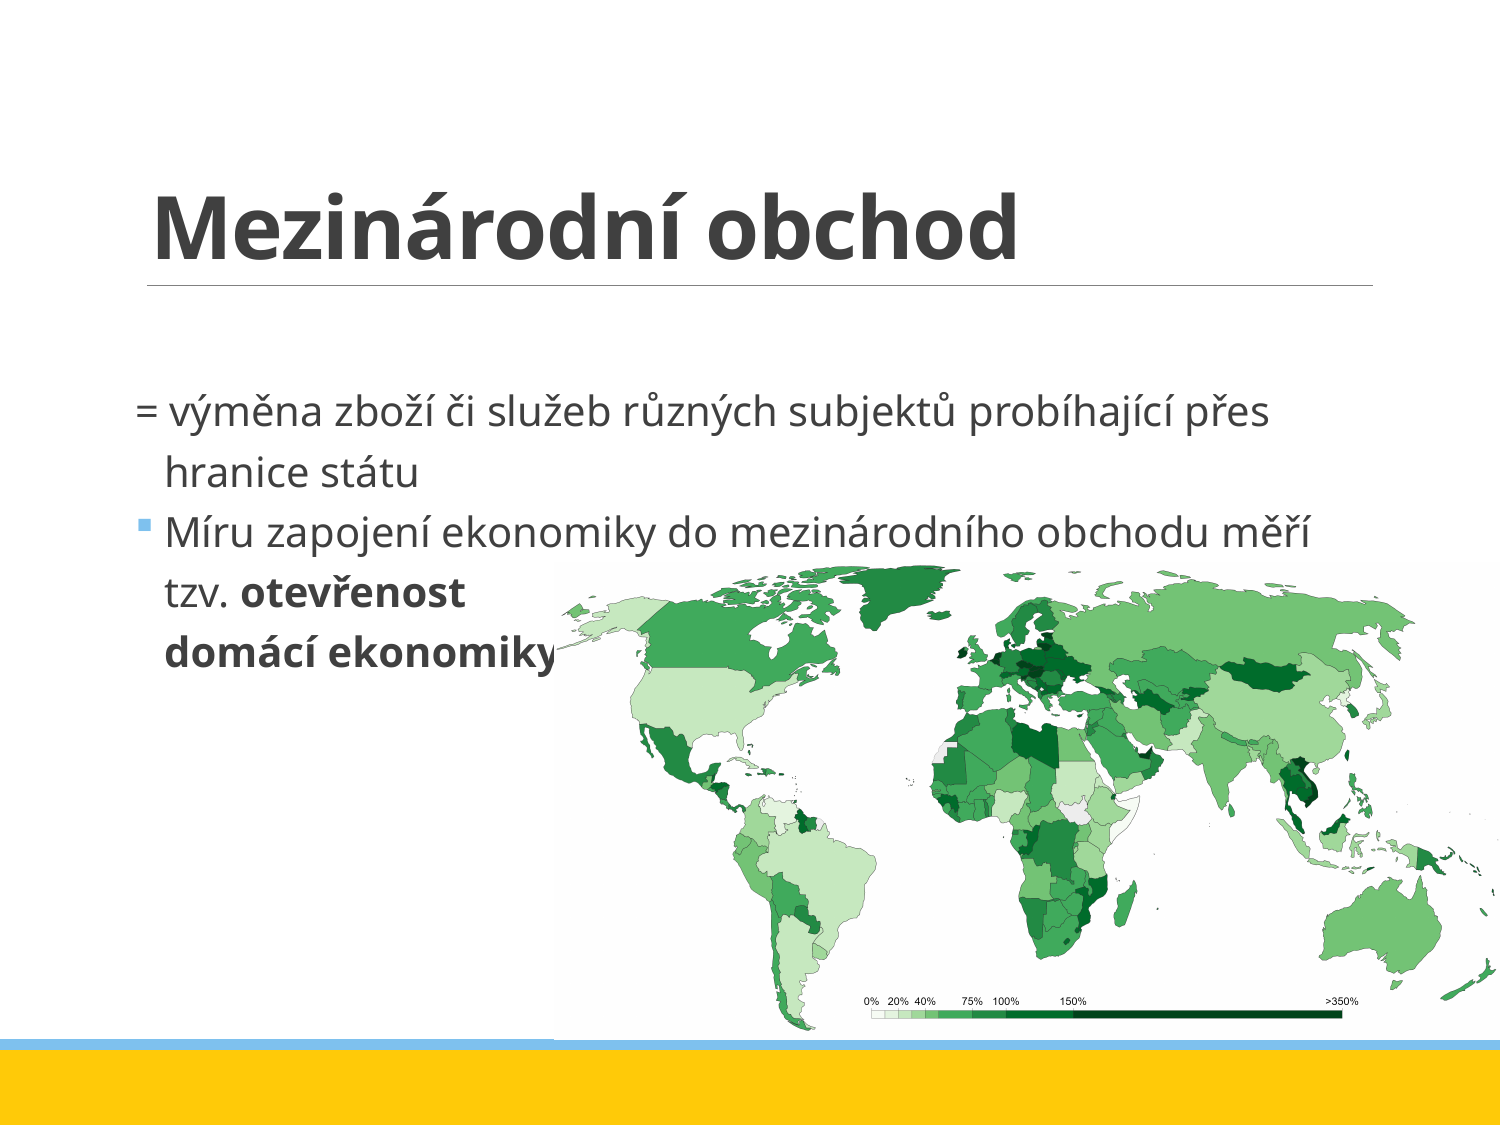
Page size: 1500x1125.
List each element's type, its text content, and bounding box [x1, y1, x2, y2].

picture [553, 561, 1500, 1041]
list = výměna zboží či služeb různých subjektů probíhající přes hranice státu Míru zapojení ekonomiky do mezinárodního obchodu měří tzv. otevřenost domácí ekonomiky. [135, 367, 1373, 1040]
title Mezinárodní obchod [135, 47, 1373, 285]
